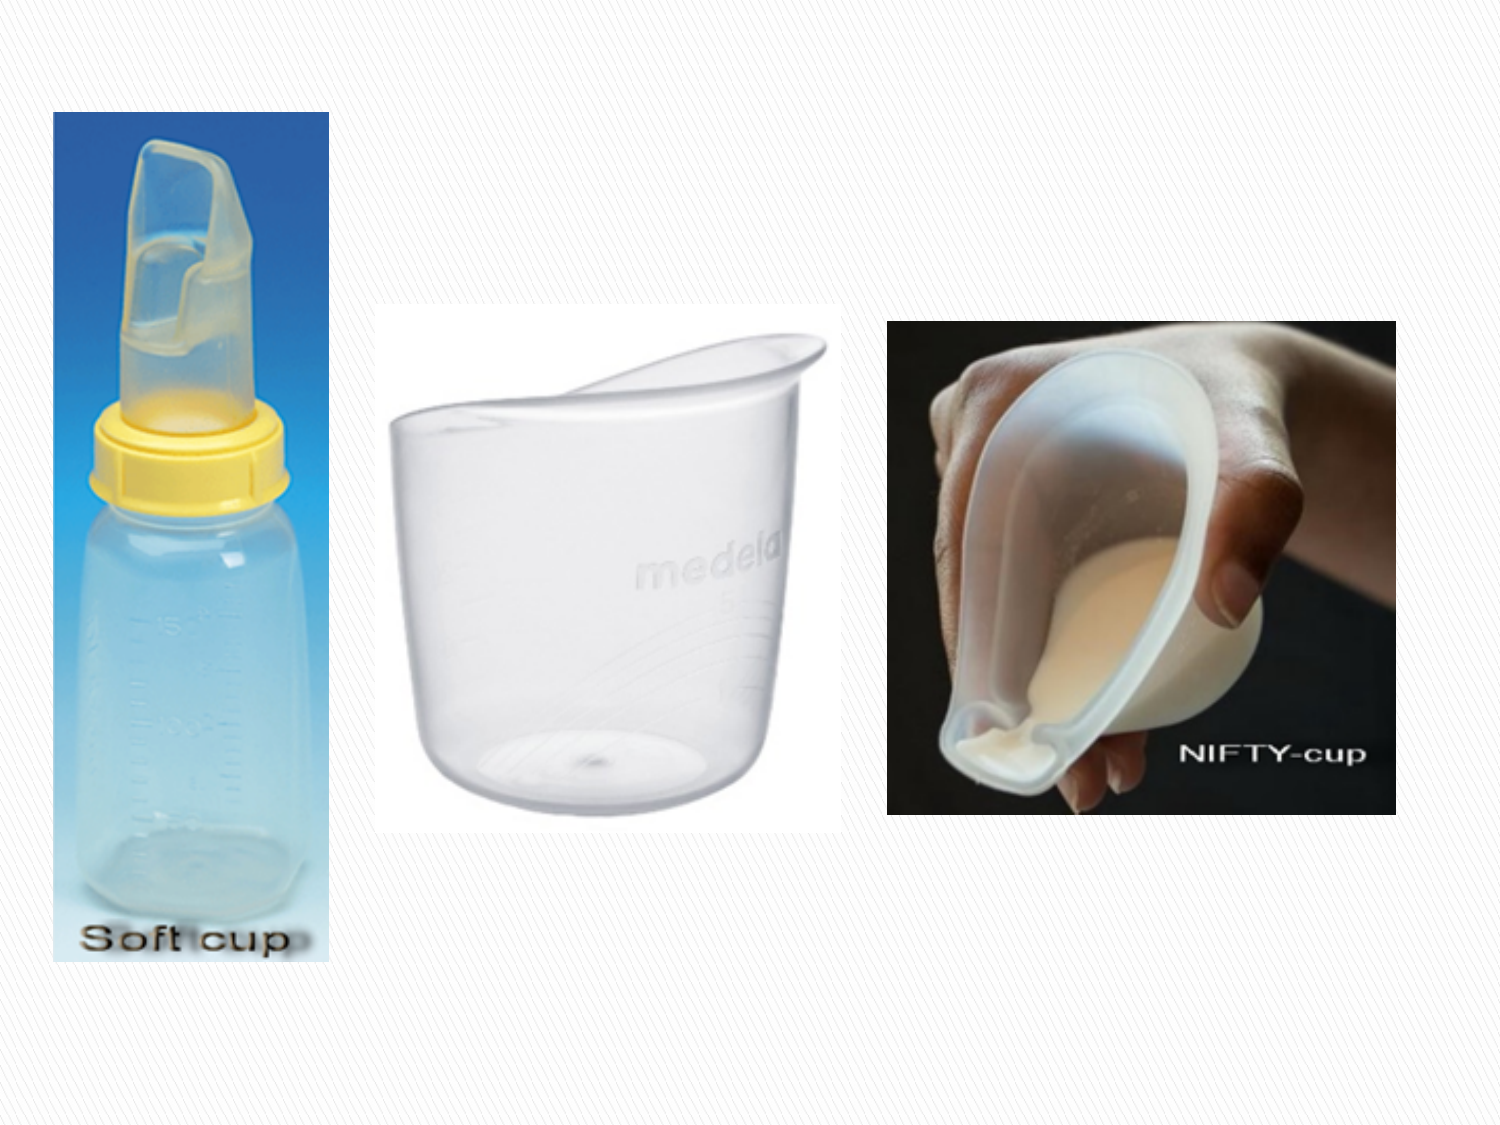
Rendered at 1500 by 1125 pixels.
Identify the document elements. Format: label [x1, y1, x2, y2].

picture [52, 112, 329, 963]
picture [887, 321, 1396, 816]
picture [374, 304, 841, 833]
